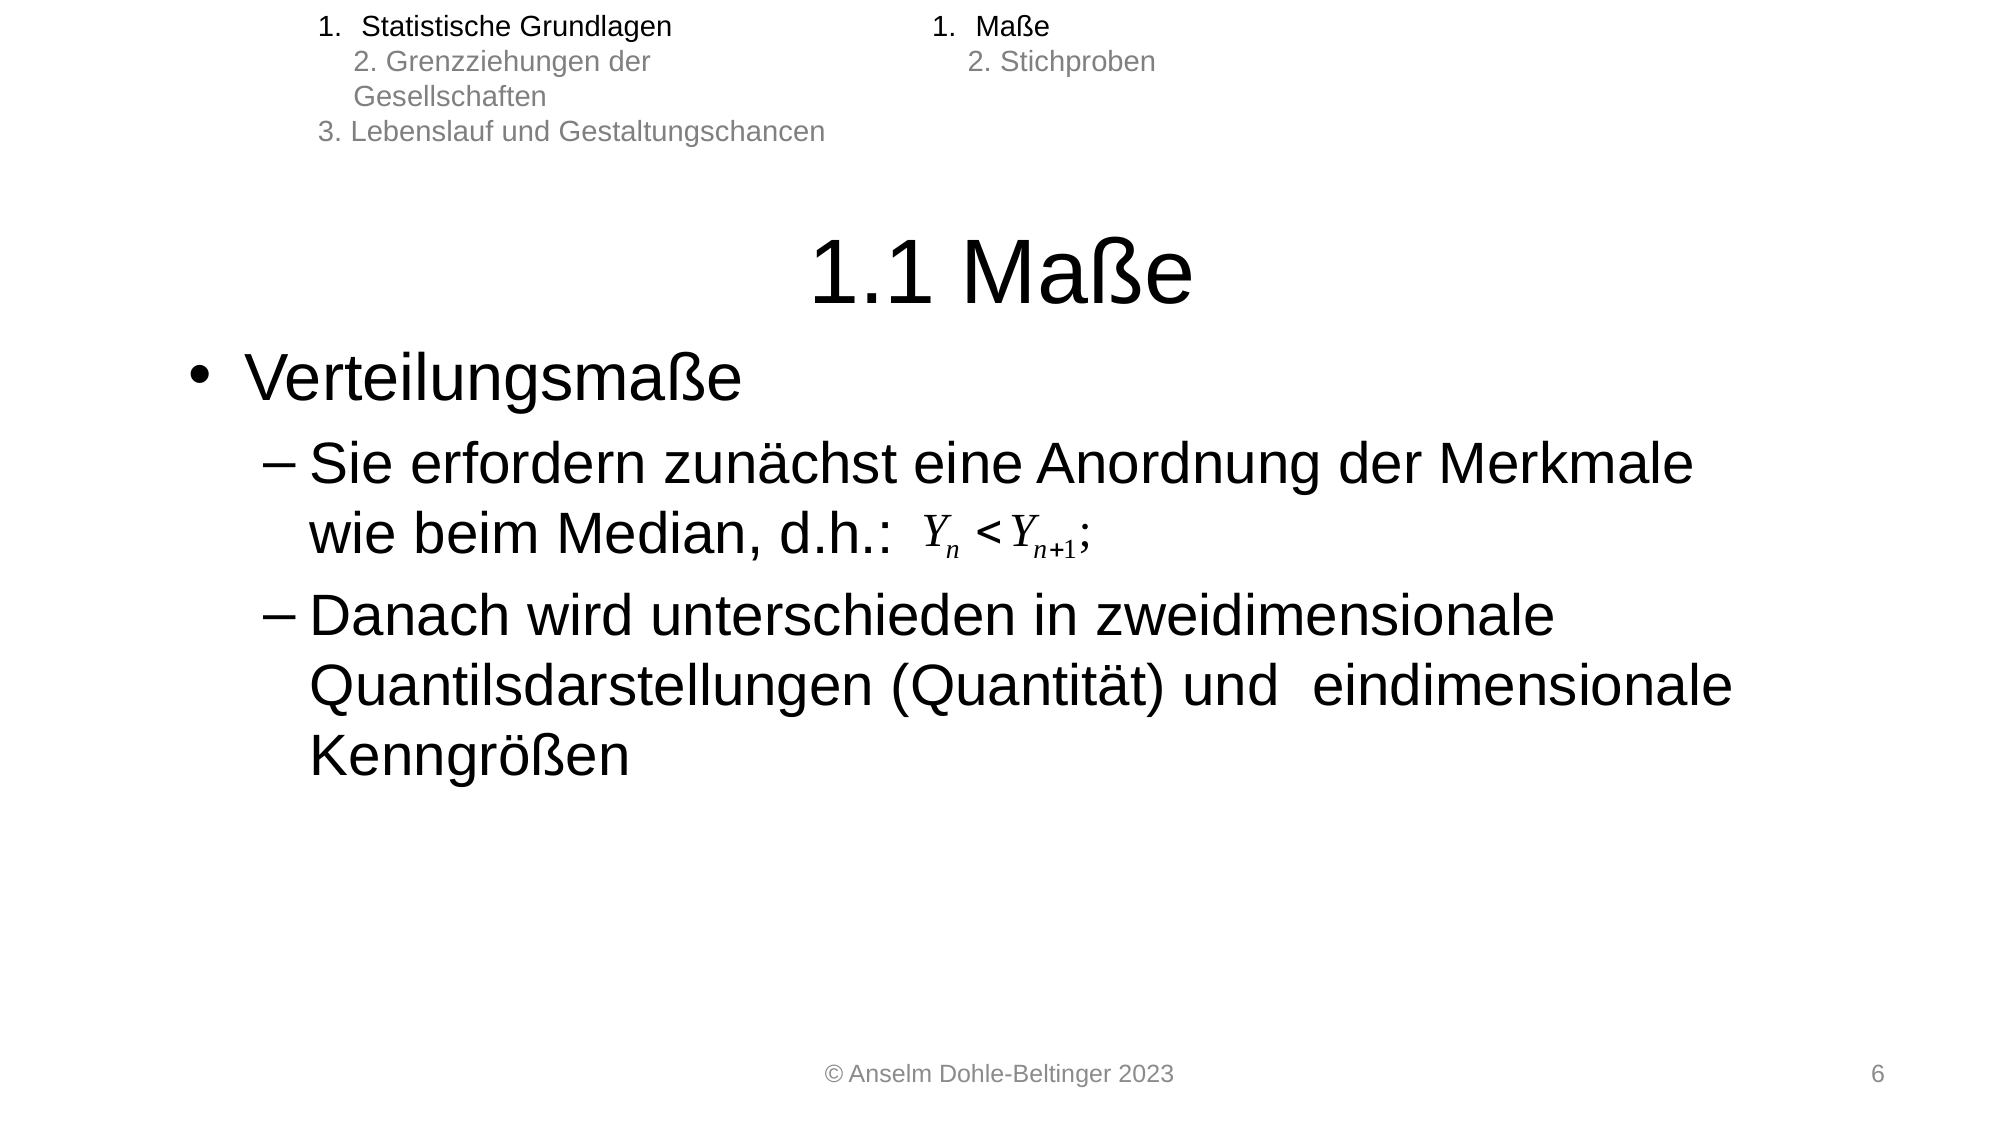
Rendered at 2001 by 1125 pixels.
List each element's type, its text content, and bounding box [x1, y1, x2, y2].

footer © Anselm Dohle-Beltinger 2023 [683, 1042, 1317, 1103]
text_box Maße 2. Stichproben [917, 0, 1355, 85]
list Verteilungsmaße Sie erfordern zunächst eine Anordnung der Merkmale wie beim Median, d.h.: Danach wird unterschieden in zweidimensionale Quantilsdarstellungen (Quantität) und eindimensionale Kenngrößen [172, 326, 1792, 1048]
slide_number 6 [1433, 1042, 1900, 1103]
text_box Statistische Grundlagen 2. Grenzziehungen der Gesellschaften 3. Lebenslauf und Gestaltungschancen [303, 0, 859, 155]
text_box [917, 498, 1099, 571]
title 1.1 Maße [326, 172, 1678, 326]
